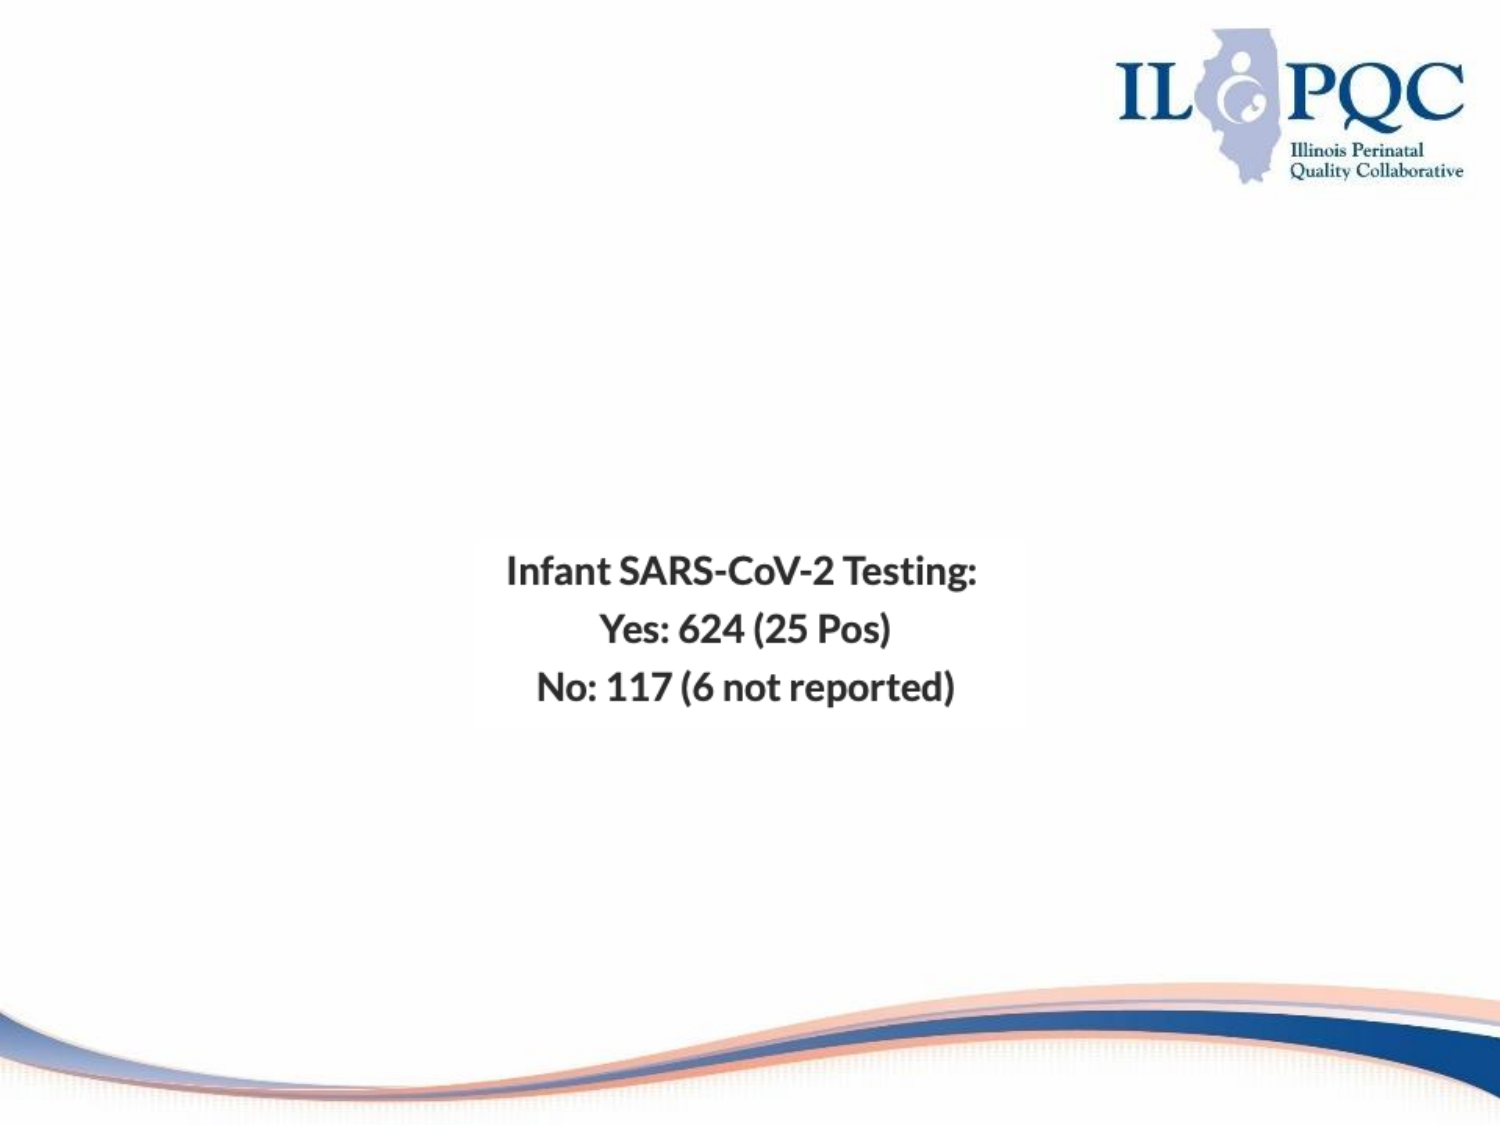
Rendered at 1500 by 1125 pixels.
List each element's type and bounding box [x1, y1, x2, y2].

picture [0, 0, 1500, 1125]
list [473, 538, 1026, 728]
